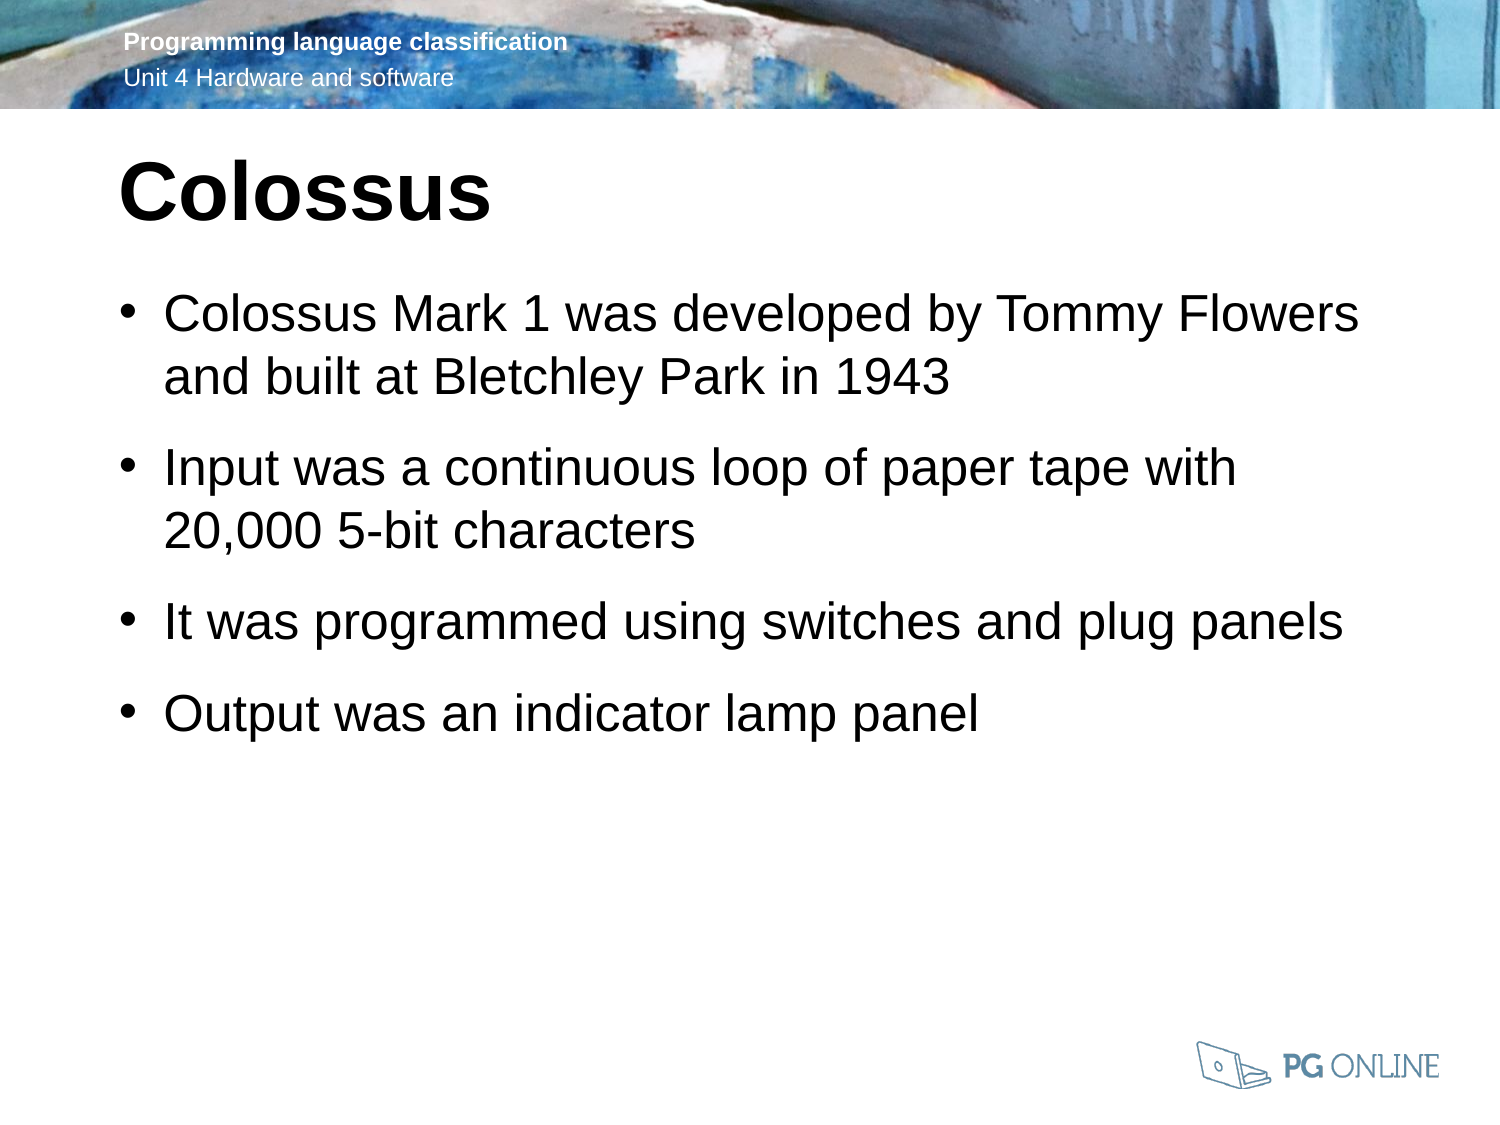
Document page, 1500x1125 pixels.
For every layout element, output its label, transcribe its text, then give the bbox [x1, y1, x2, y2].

picture [0, 0, 1500, 109]
list Colossus [118, 148, 1401, 259]
list Colossus Mark 1 was developed by Tommy Flowers and built at Bletchley Park in 1943 Input was a continuous loop of paper tape with 20,000 5-bit characters It was programmed using switches and plug panels Output was an indicator lamp panel [118, 279, 1398, 847]
